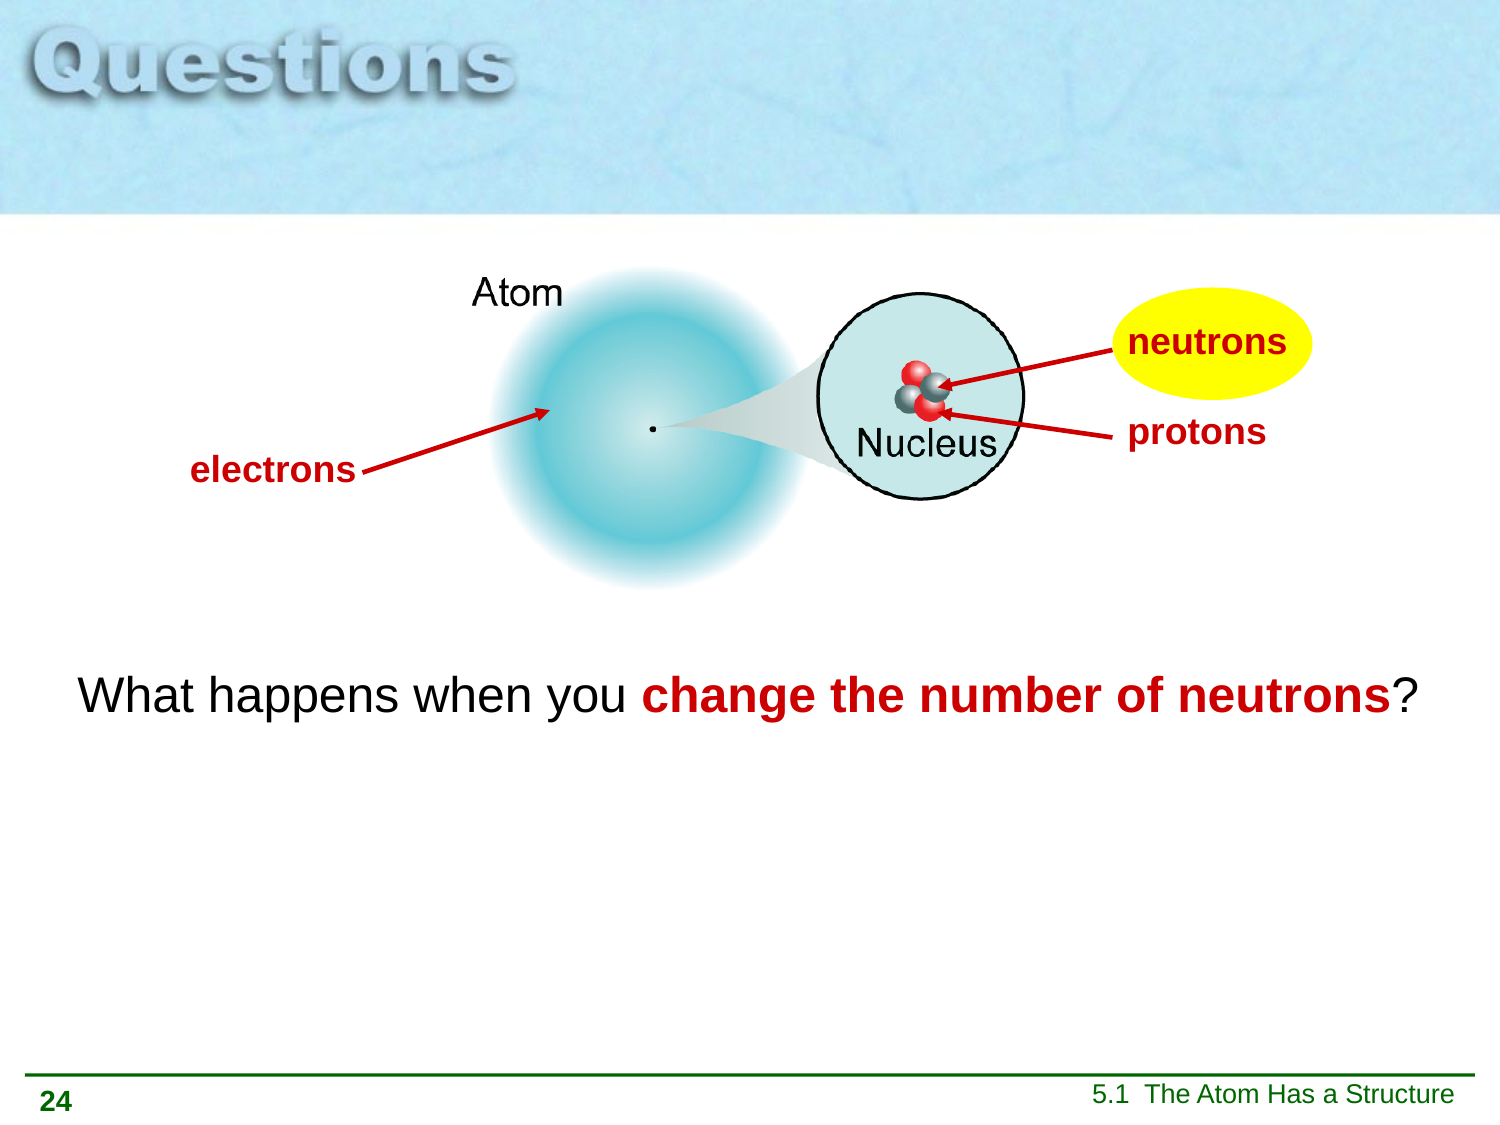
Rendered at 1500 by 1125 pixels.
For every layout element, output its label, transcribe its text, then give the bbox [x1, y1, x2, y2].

text_box protons [1112, 399, 1282, 460]
text_box [1303, 319, 1313, 368]
text_box neutrons [1112, 310, 1303, 370]
text_box [1132, 287, 1293, 310]
text_box [1124, 370, 1301, 399]
text_box electrons [175, 437, 372, 498]
text_box What happens when you change the number of neutrons? [62, 654, 1435, 730]
picture [0, 0, 1500, 1125]
